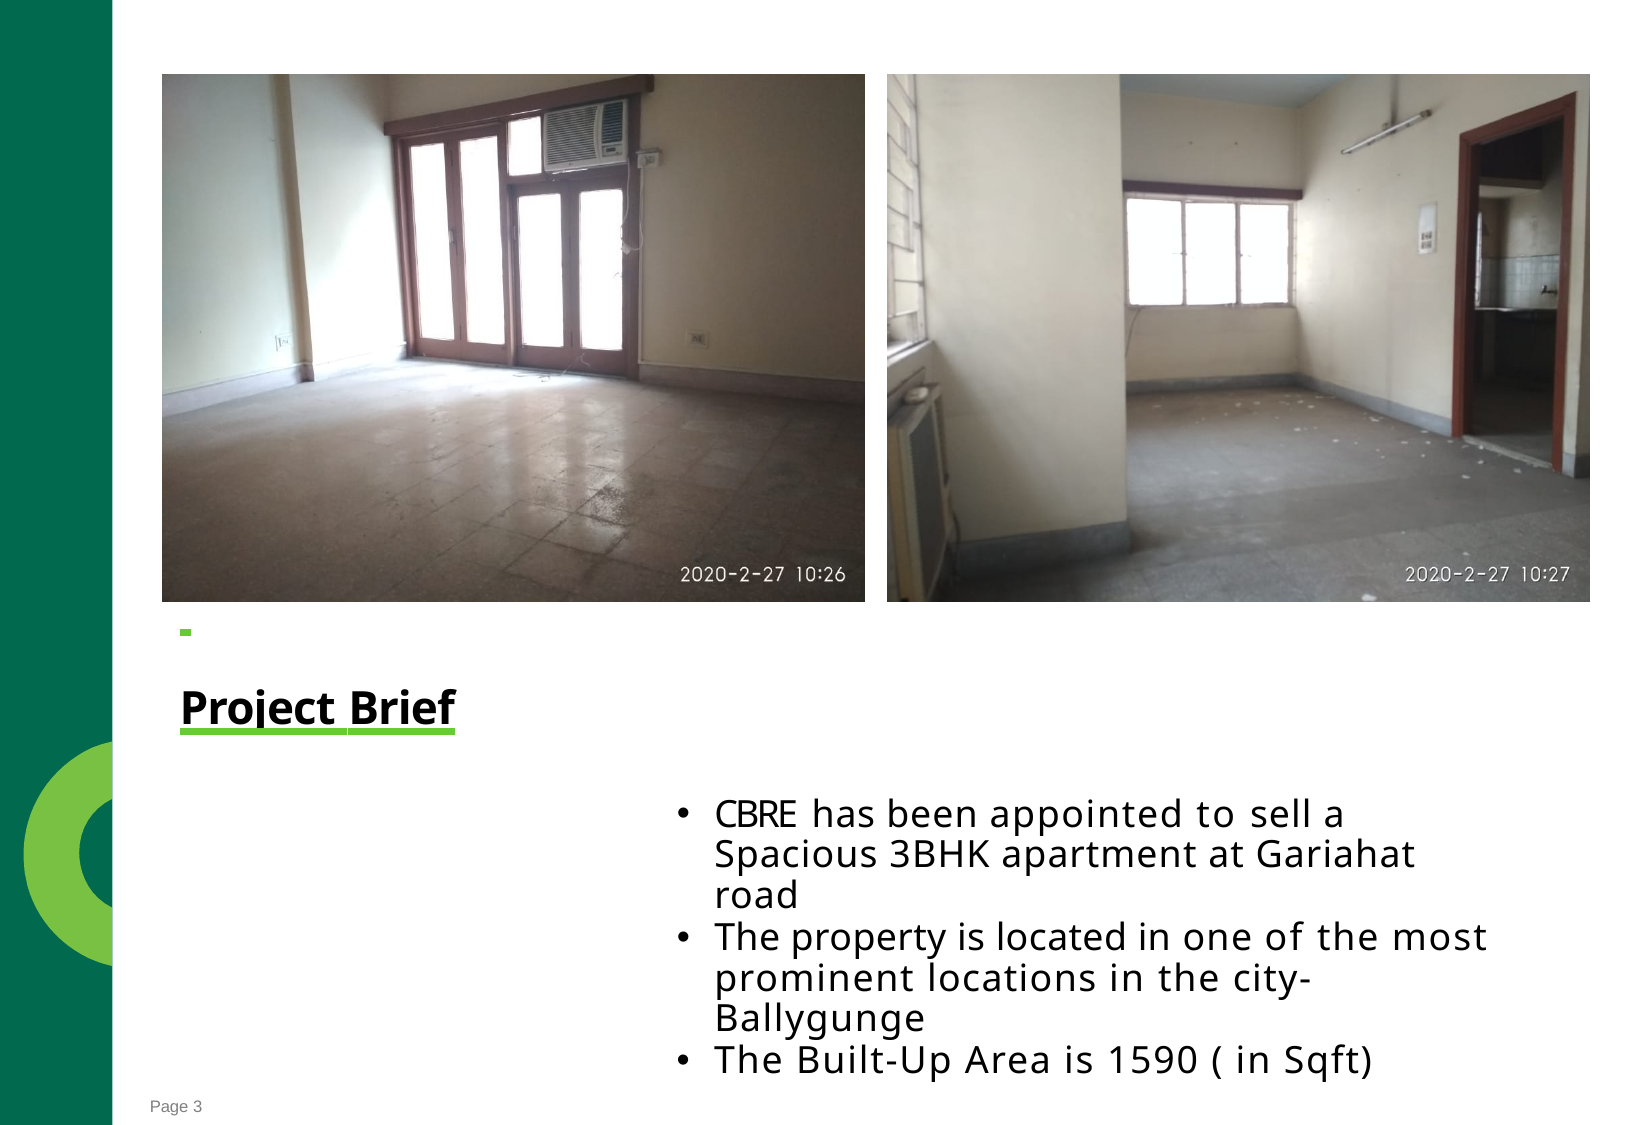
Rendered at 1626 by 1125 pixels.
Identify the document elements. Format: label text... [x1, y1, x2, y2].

picture [887, 74, 1590, 602]
title Project Brief [162, 609, 581, 1021]
text_box [23, 741, 112, 966]
text_box Page 3 [147, 1095, 208, 1125]
picture [162, 74, 865, 602]
text_box CBRE has been appointed to sell a Spacious 3BHK apartment at Gariahat road The property is located in one of the most prominent locations in the city- Ballygunge The Built-Up Area is 1590 ( in Sqft) [650, 787, 1513, 1125]
picture [0, 0, 113, 1125]
